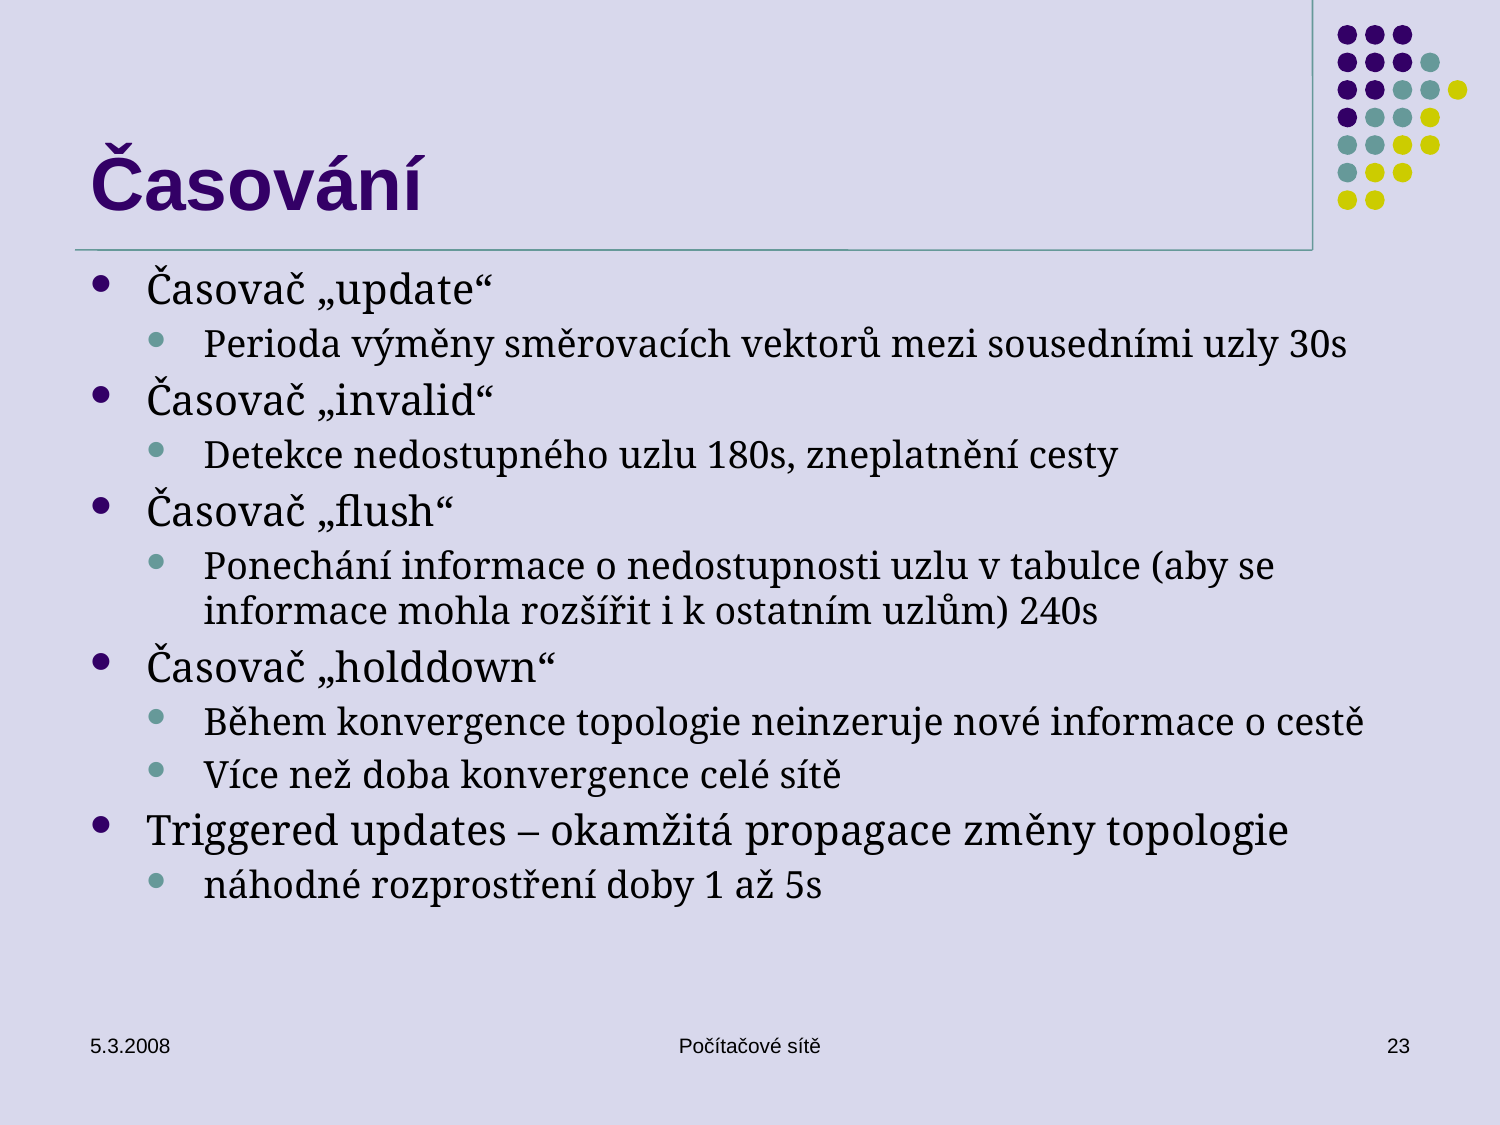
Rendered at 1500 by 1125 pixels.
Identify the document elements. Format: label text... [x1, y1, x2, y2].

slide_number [75, 1025, 425, 1100]
list Časovač „update“ Perioda výměny směrovacích vektorů mezi sousedními uzly 30s Časovač „invalid“ Detekce nedostupného uzlu 180s, zneplatnění cesty Časovač „flush“ Ponechání informace o nedostupnosti uzlu v tabulce (aby se informace mohla rozšířit i k ostatním uzlům) 240s Časovač „holddown“ Během konvergence topologie neinzeruje nové informace o cestě Více než doba konvergence celé sítě Triggered updates – okamžitá propagace změny topologie náhodné rozprostření doby 1 až 5s [75, 255, 1471, 998]
footer Počítačové sítě [512, 1025, 988, 1100]
title Časování [75, 20, 1313, 233]
slide_number 23 [1074, 1025, 1425, 1100]
